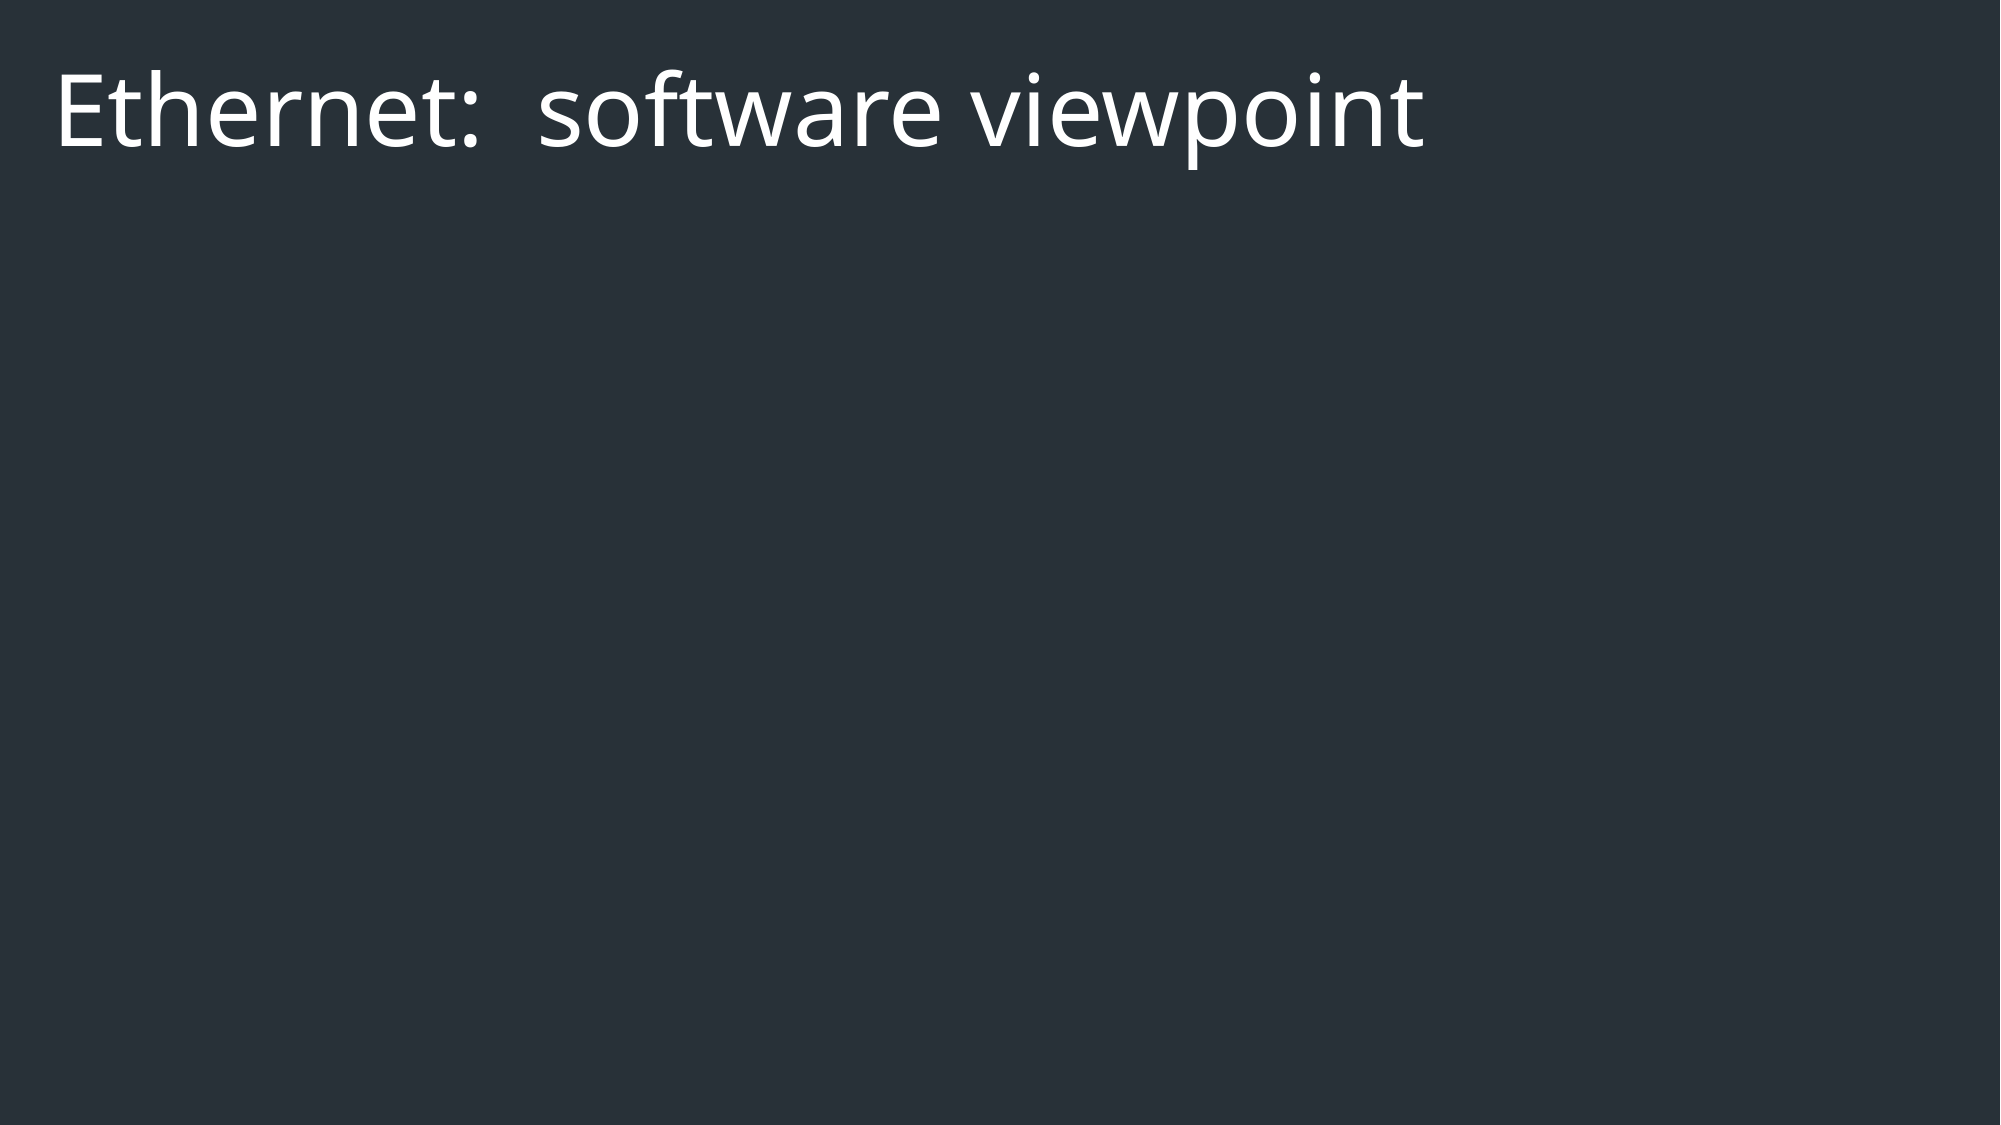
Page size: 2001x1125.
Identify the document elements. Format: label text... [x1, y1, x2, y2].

title Ethernet: software viewpoint [37, 12, 1973, 200]
